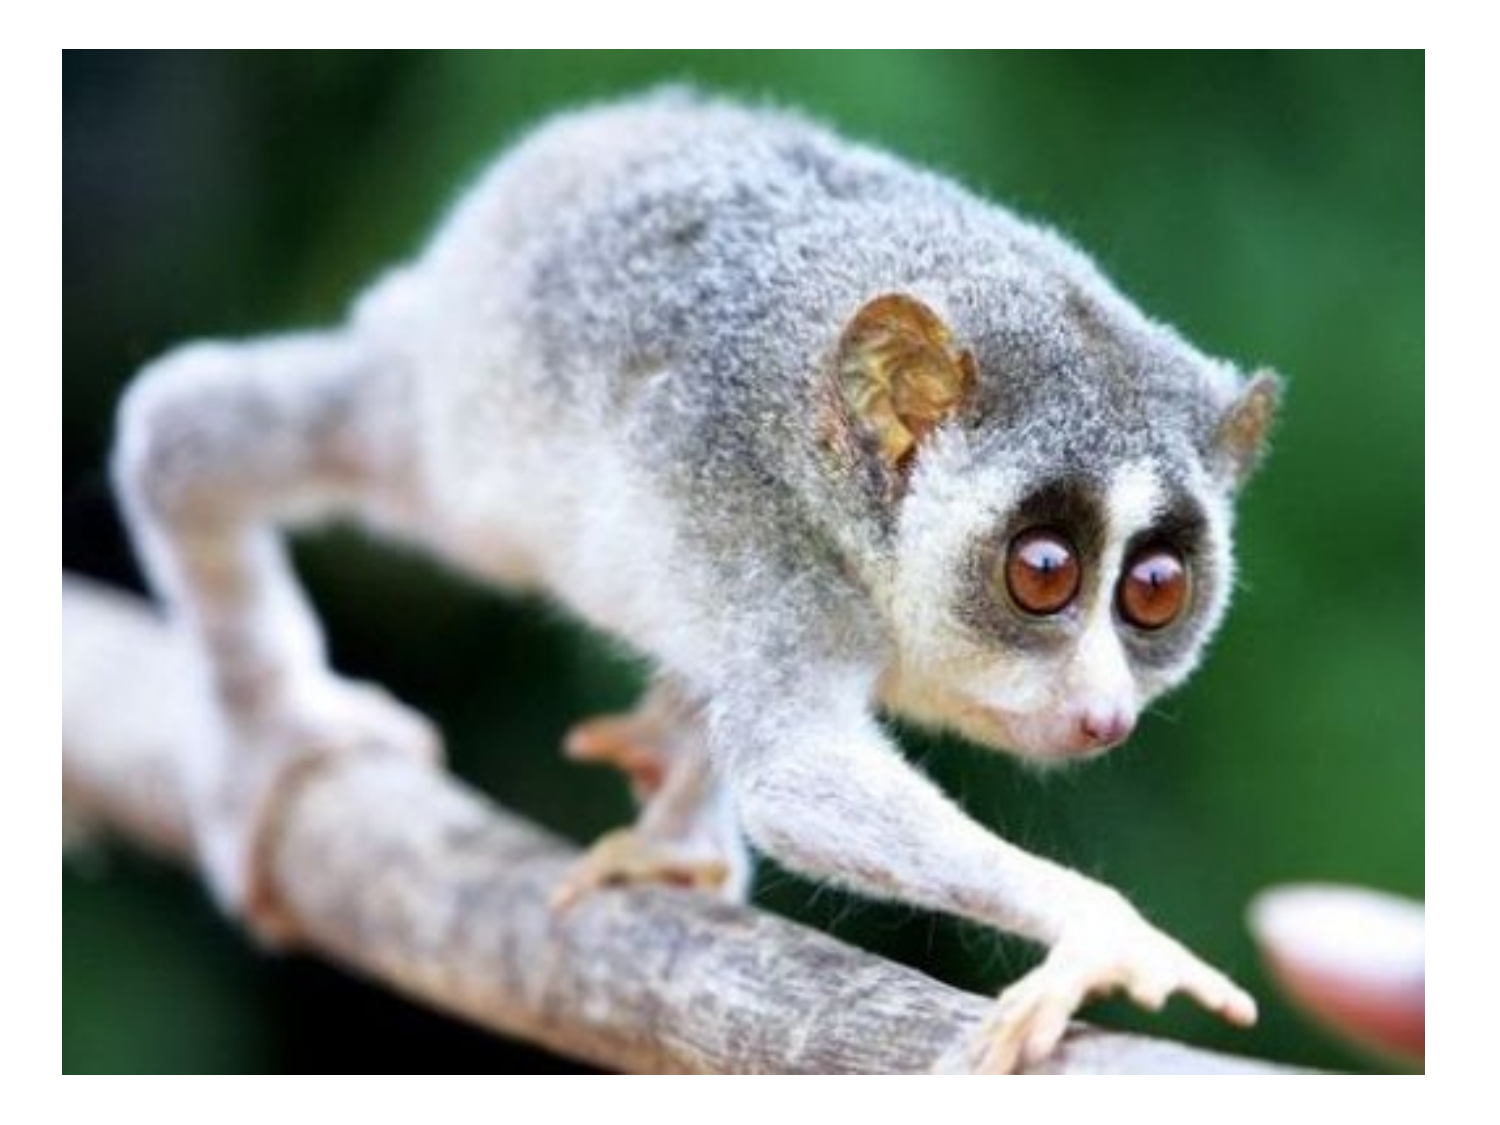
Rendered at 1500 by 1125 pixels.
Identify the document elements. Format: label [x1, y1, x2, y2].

picture [62, 49, 1426, 1076]
